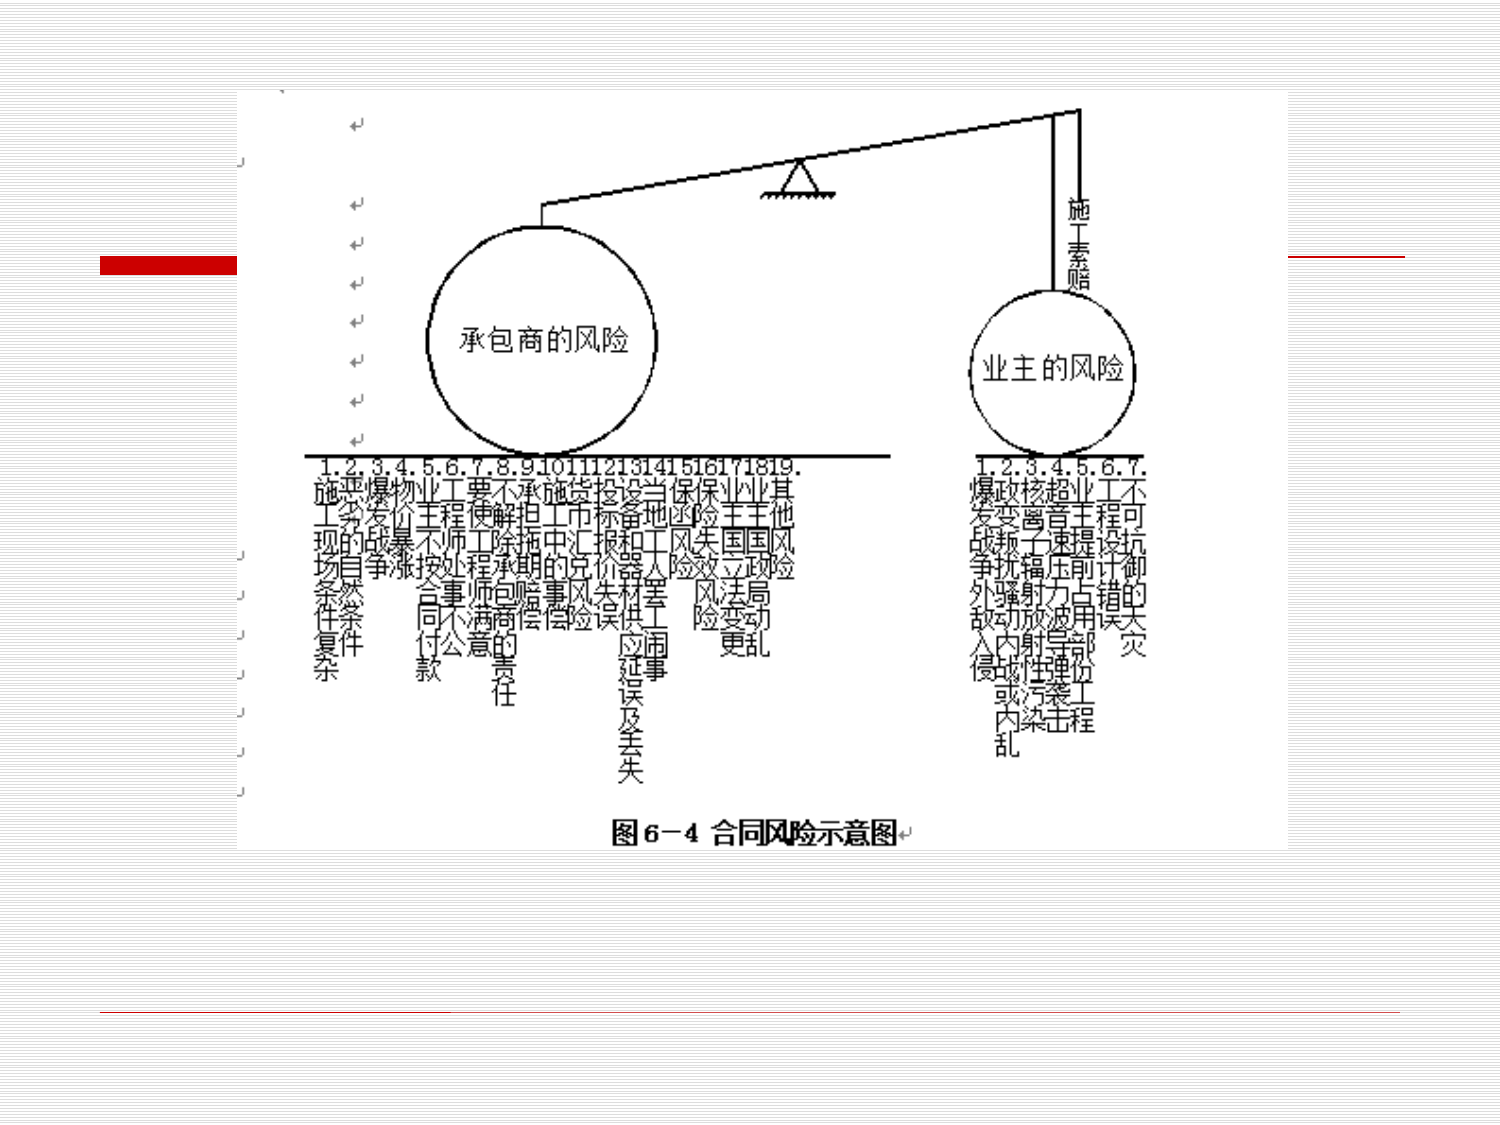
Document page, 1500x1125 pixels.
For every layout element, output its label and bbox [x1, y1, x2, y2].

picture [237, 90, 1288, 850]
